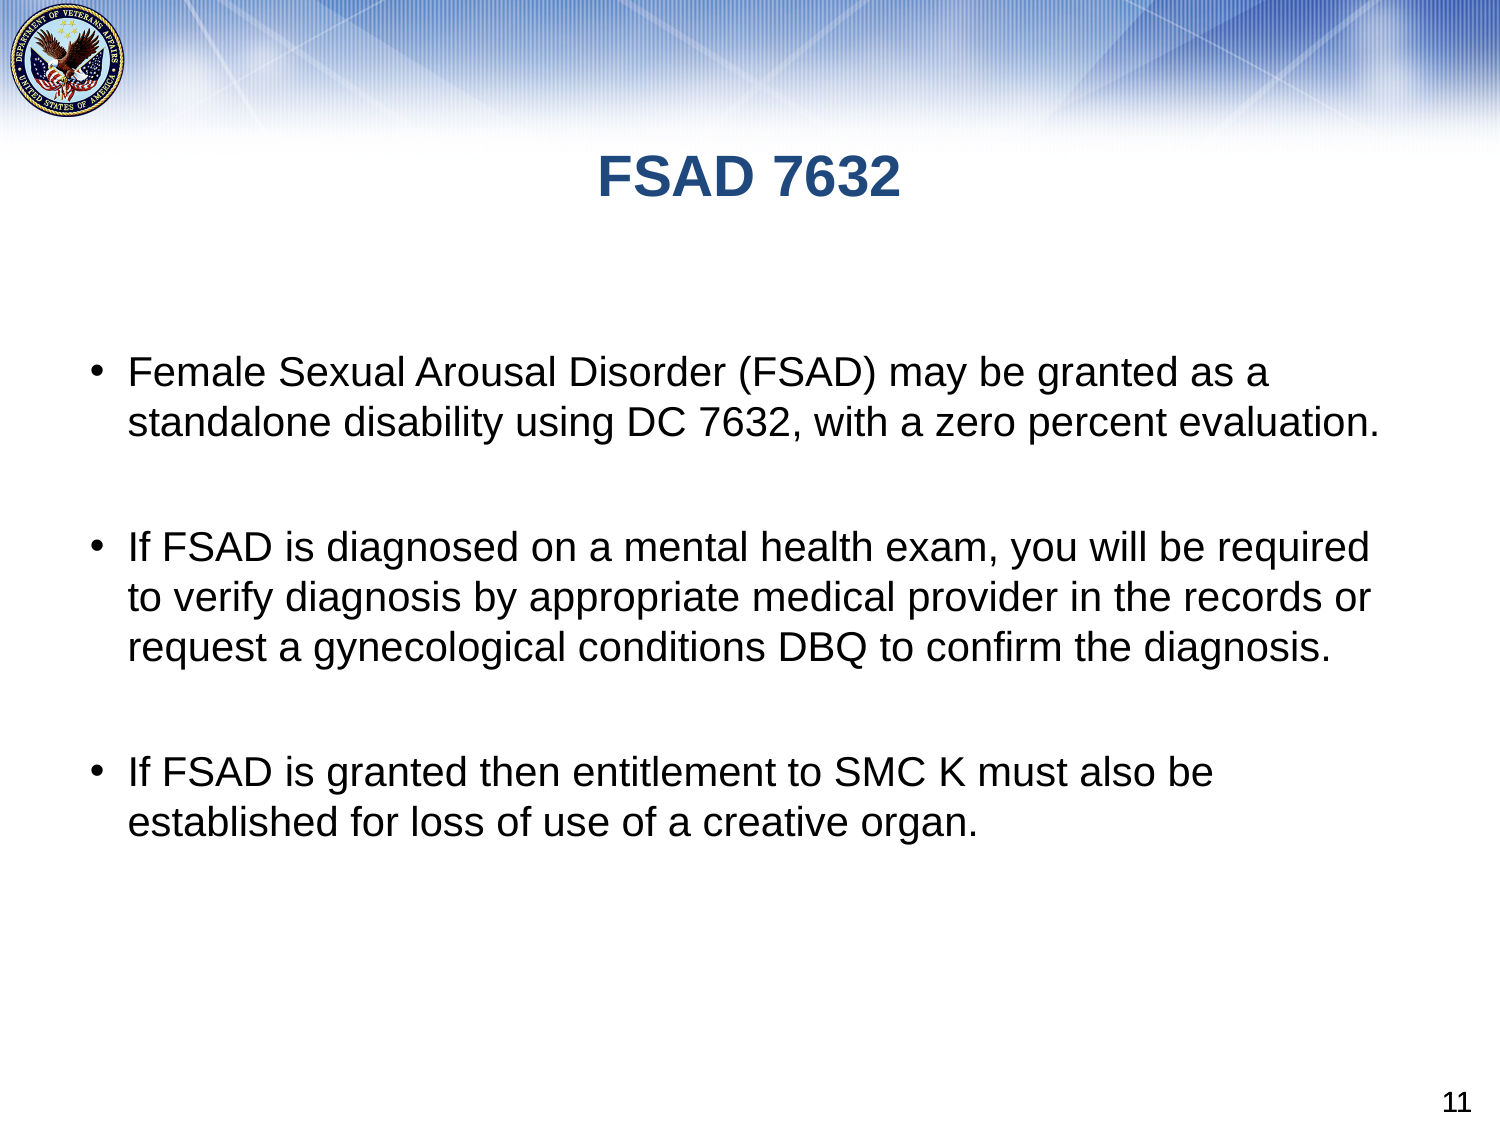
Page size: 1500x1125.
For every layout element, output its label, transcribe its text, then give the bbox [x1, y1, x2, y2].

picture [0, 309, 1500, 1062]
title FSAD 7632 [0, 130, 1500, 309]
picture [0, 0, 1500, 130]
text_box 11 [1136, 1082, 1487, 1125]
list Female Sexual Arousal Disorder (FSAD) may be granted as a standalone disability using DC 7632, with a zero percent evaluation. If FSAD is diagnosed on a mental health exam, you will be required to verify diagnosis by appropriate medical provider in the records or request a gynecological conditions DBQ to confirm the diagnosis. If FSAD is granted then entitlement to SMC K must also be established for loss of use of a creative organ. [75, 337, 1425, 980]
